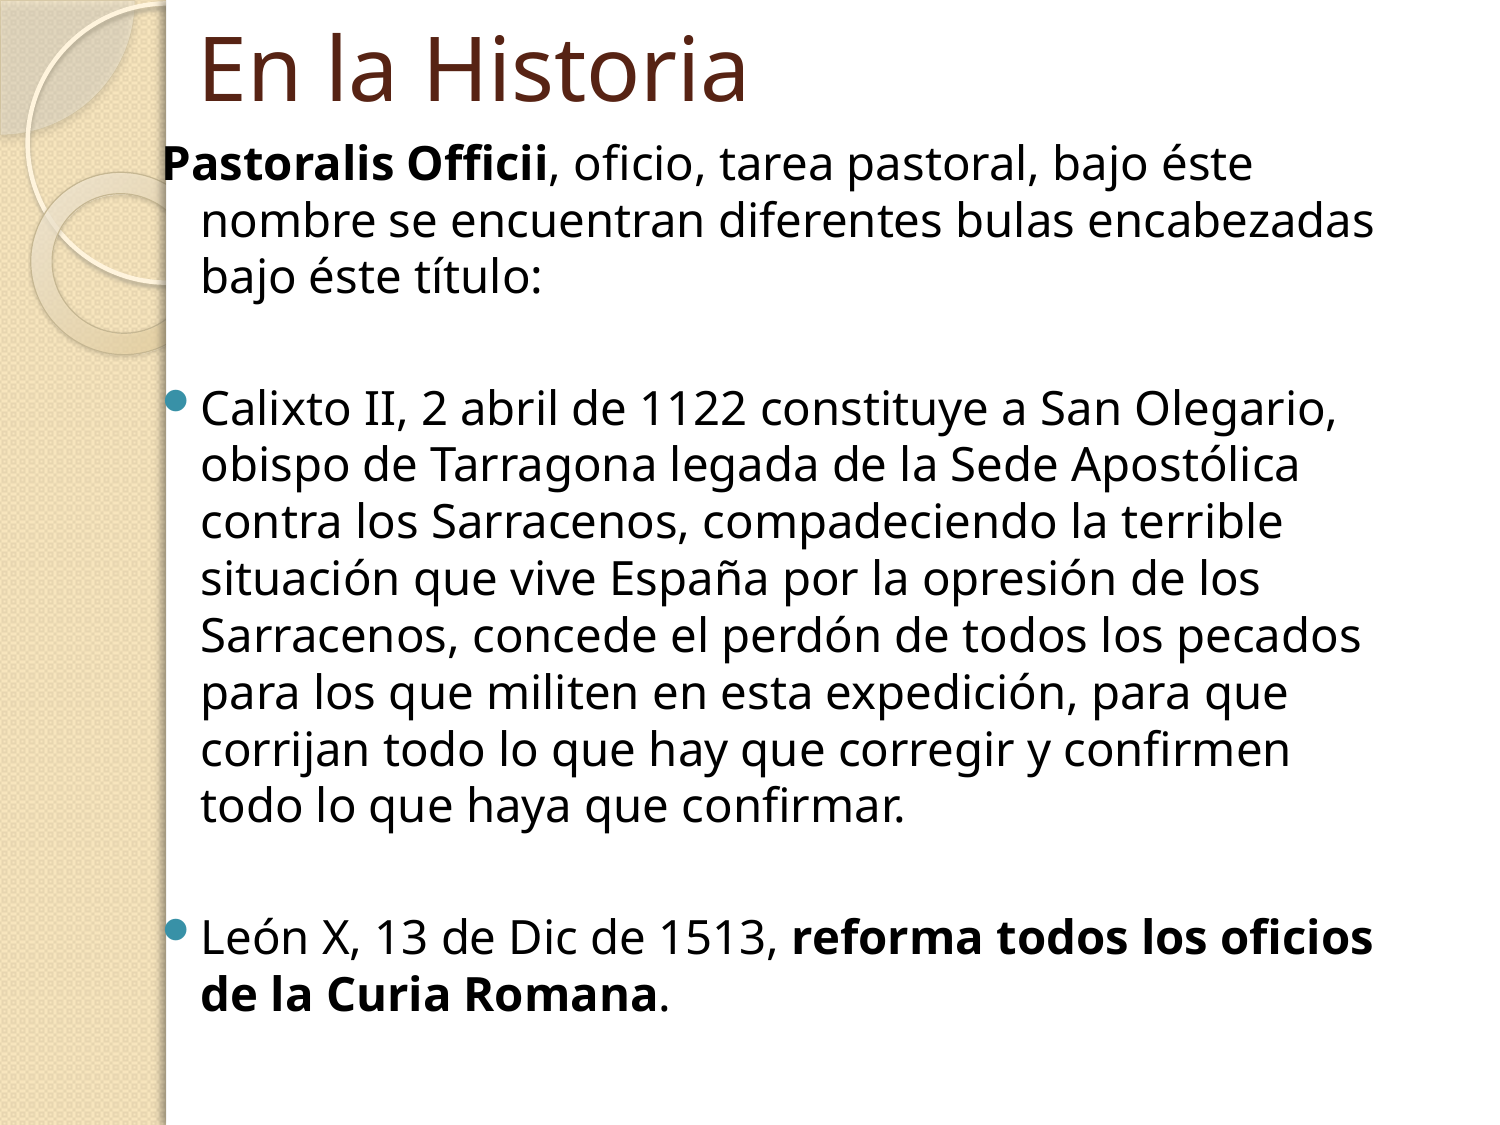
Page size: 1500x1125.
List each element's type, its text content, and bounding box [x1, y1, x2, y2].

title En la Historia [183, 0, 1413, 160]
list Pastoralis Officii, oficio, tarea pastoral, bajo éste nombre se encuentran diferentes bulas encabezadas bajo éste título: Calixto II, 2 abril de 1122 constituye a San Olegario, obispo de Tarragona legada de la Sede Apostólica contra los Sarracenos, compadeciendo la terrible situación que vive España por la opresión de los Sarracenos, concede el perdón de todos los pecados para los que militen en esta expedición, para que corrijan todo lo que hay que corregir y confirmen todo lo que haya que confirmar. León X, 13 de Dic de 1513, reforma todos los oficios de la Curia Romana. [135, 125, 1412, 1035]
